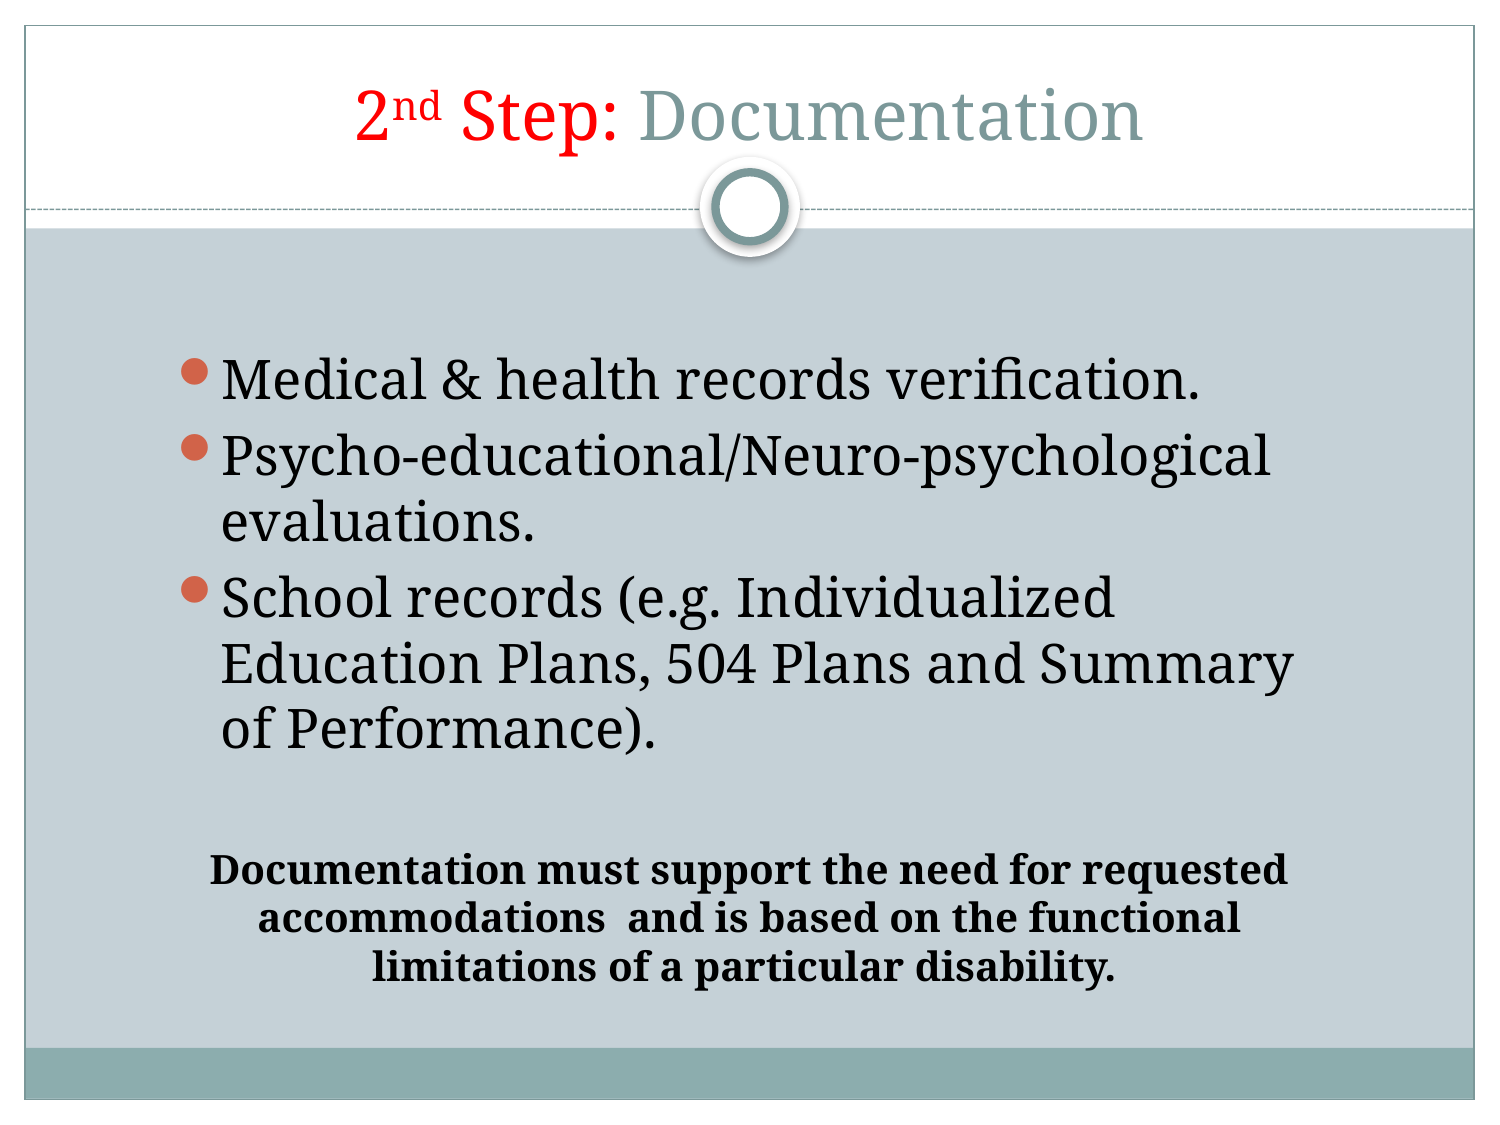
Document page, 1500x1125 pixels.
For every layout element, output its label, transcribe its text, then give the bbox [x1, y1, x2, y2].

list Medical & health records verification. Psycho-educational/Neuro-psychological evaluations. School records (e.g. Individualized Education Plans, 504 Plans and Summary of Performance). Documentation must support the need for requested accommodations and is based on the functional limitations of a particular disability. [162, 337, 1338, 1000]
title 2nd Step: Documentation [49, 37, 1450, 162]
